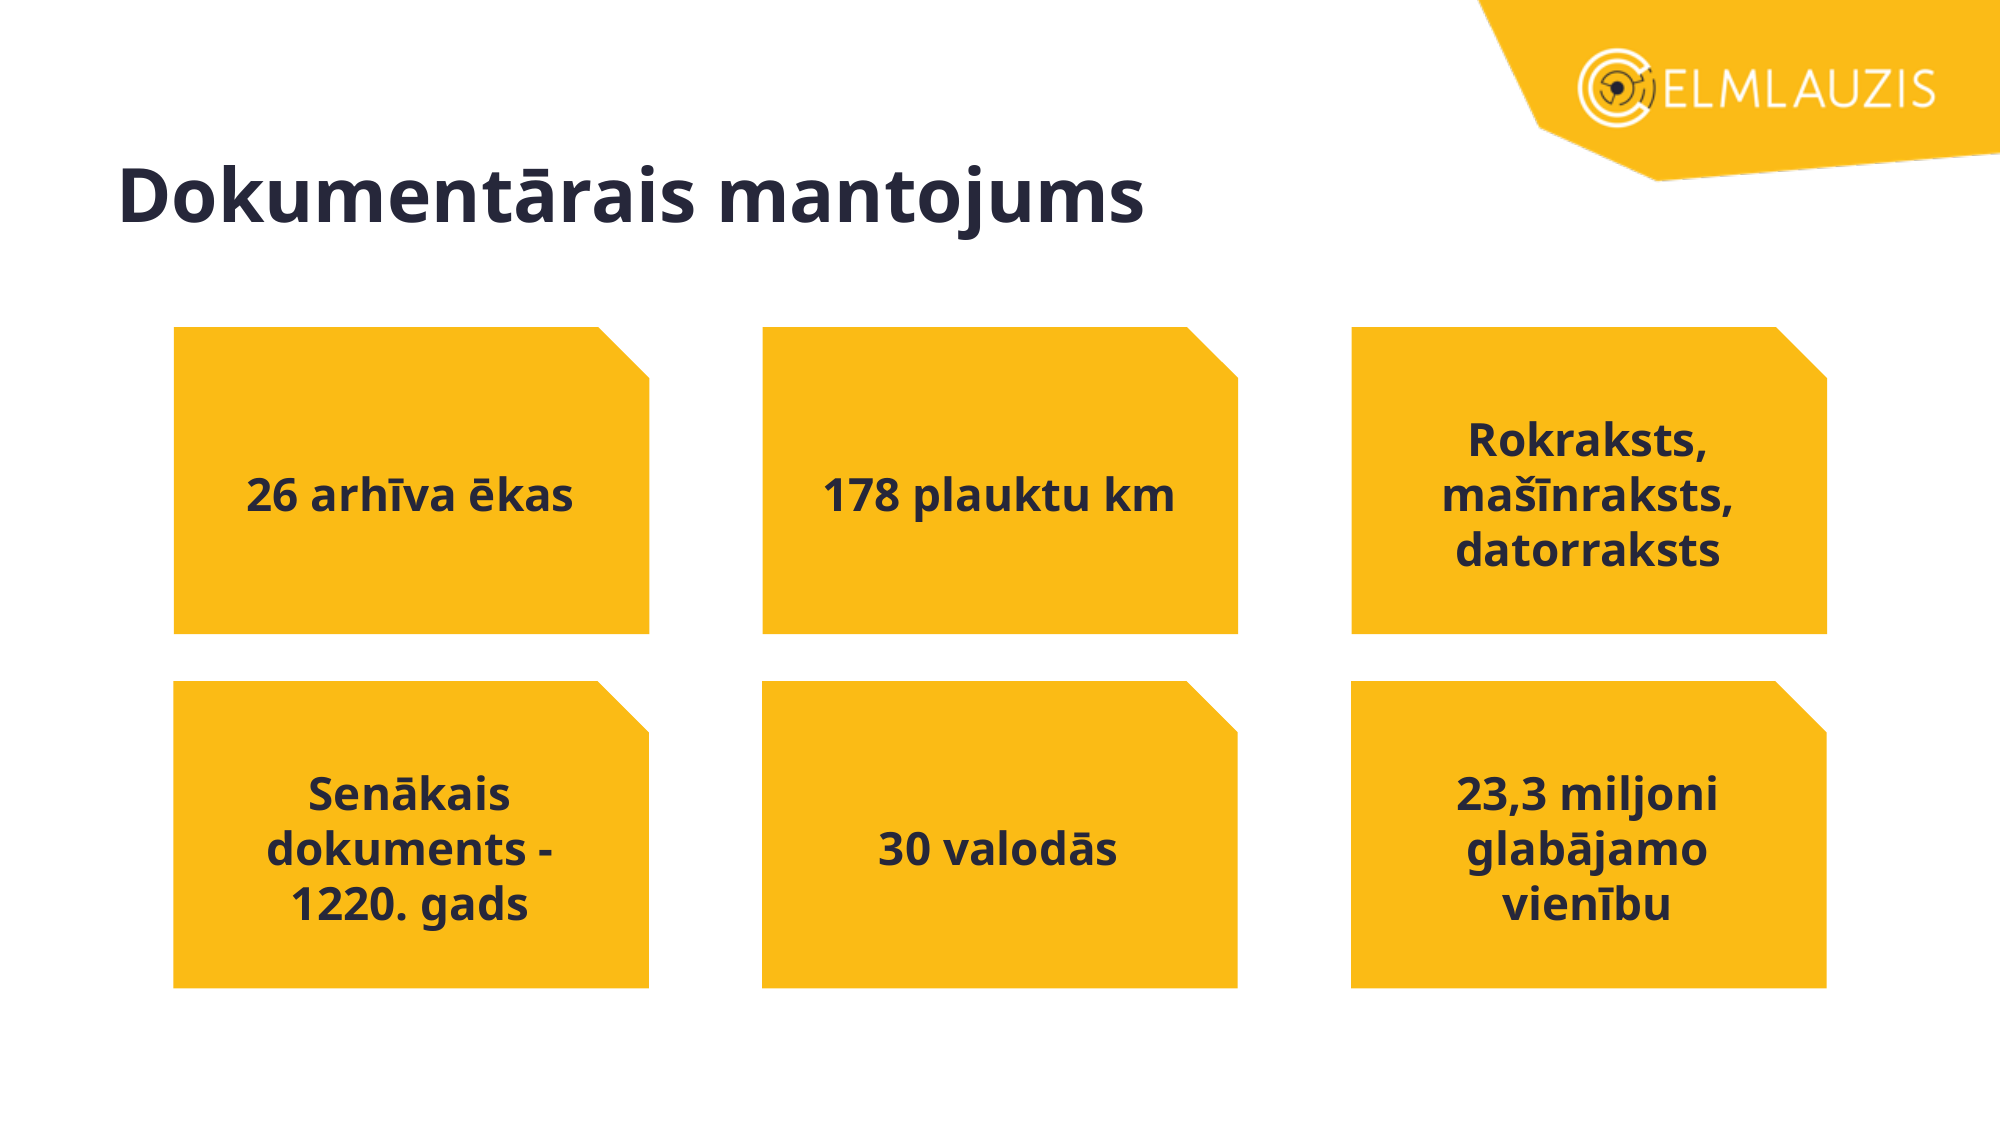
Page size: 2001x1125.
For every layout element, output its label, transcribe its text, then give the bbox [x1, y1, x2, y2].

text_box Dokumentārais mantojums [101, 139, 1434, 245]
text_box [173, 680, 1827, 989]
picture [1448, 0, 2000, 216]
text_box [173, 326, 1828, 635]
